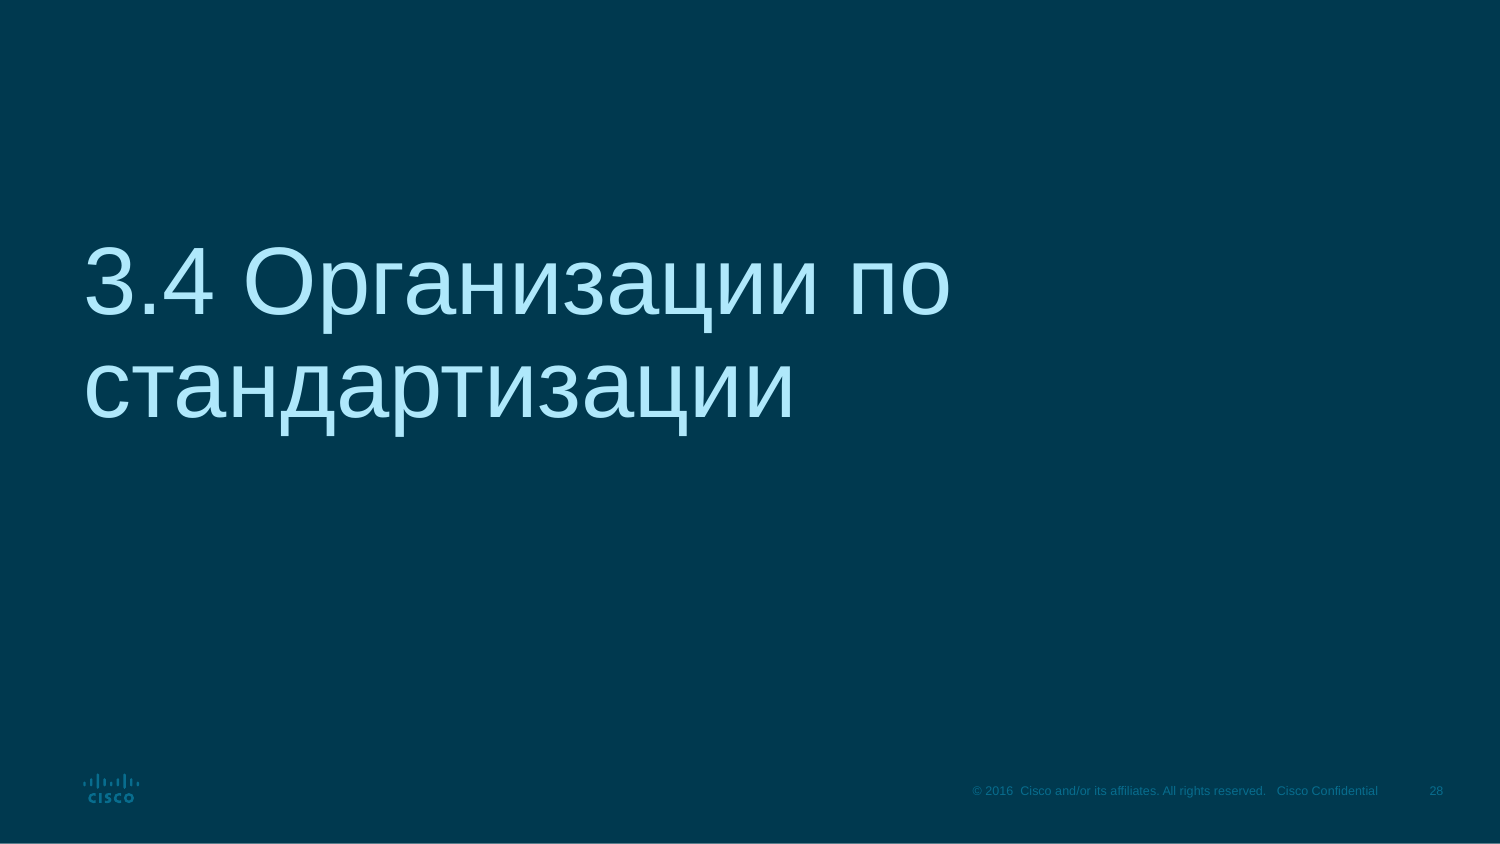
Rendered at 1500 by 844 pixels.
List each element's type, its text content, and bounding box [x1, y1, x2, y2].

title 3.4 Организации по стандартизации [68, 150, 1419, 446]
